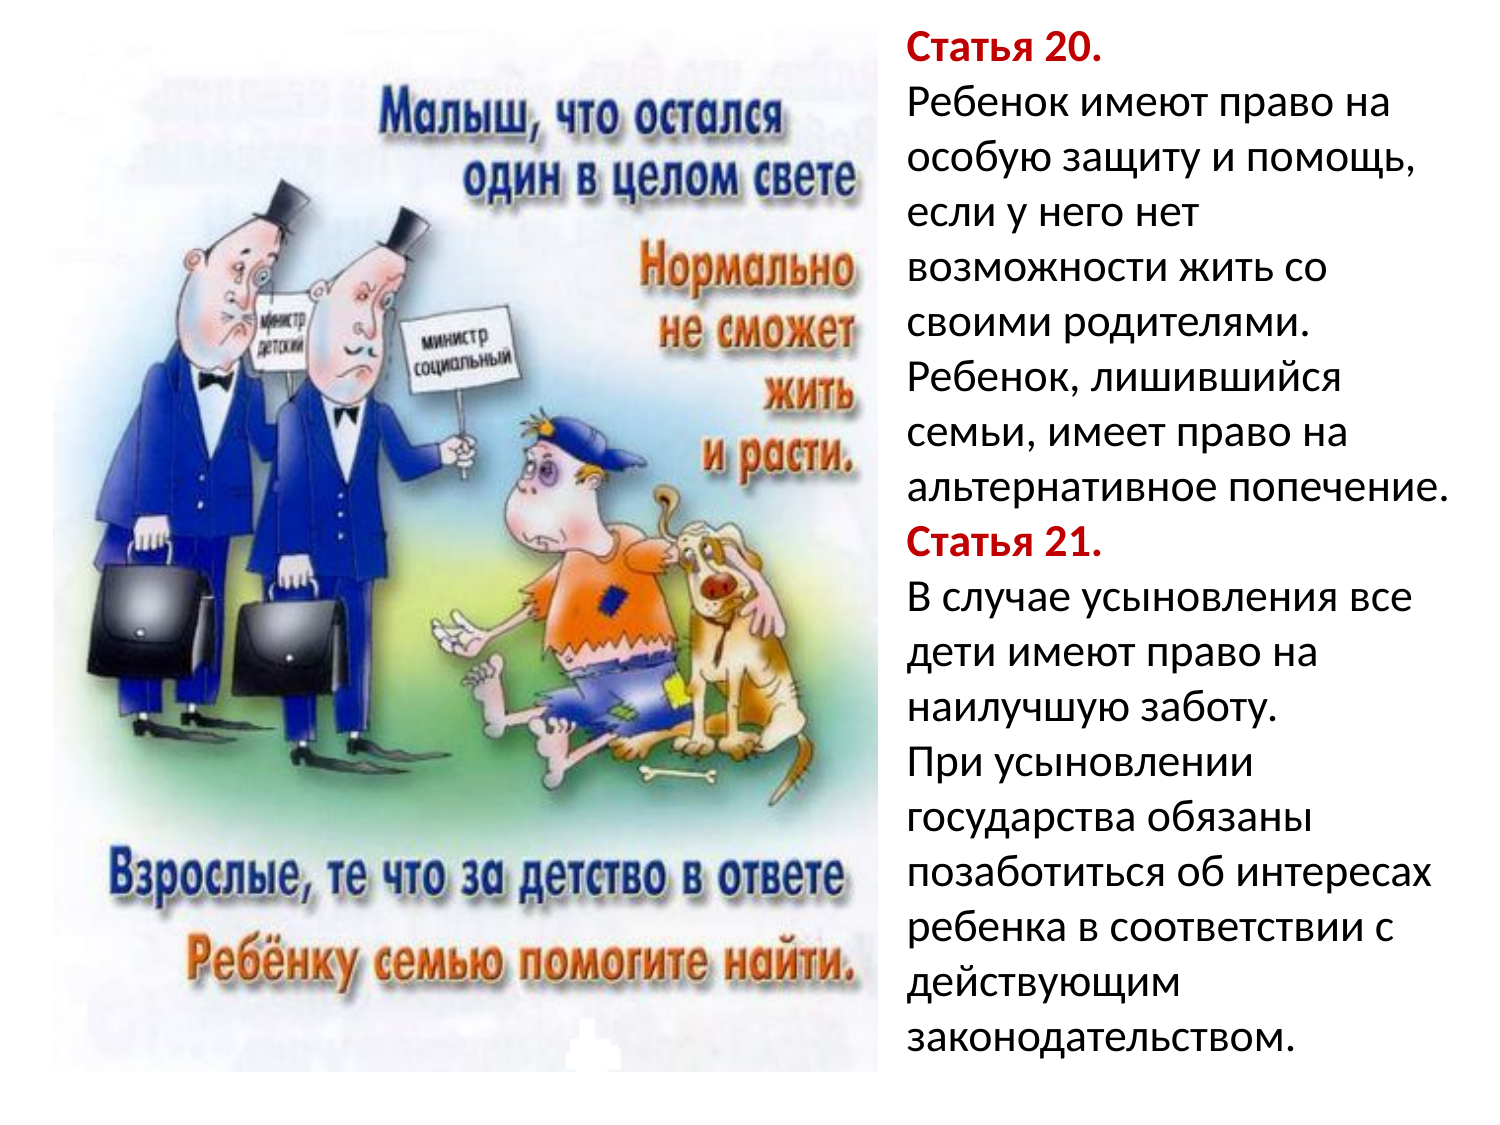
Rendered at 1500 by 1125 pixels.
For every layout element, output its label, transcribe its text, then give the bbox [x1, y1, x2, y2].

picture [52, 30, 878, 1072]
subtitle Статья 20. Ребенок имеют право на особую защиту и помощь, если у него нет возможности жить со своими родителями. Ребенок, лишившийся семьи, имеет право на альтернативное попечение. Статья 21. В случае усыновления все дети имеют право на наилучшую заботу. При усыновлении государства обязаны позаботиться об интересах ребенка в соответствии с действующим законодательством. [891, 8, 1471, 1072]
